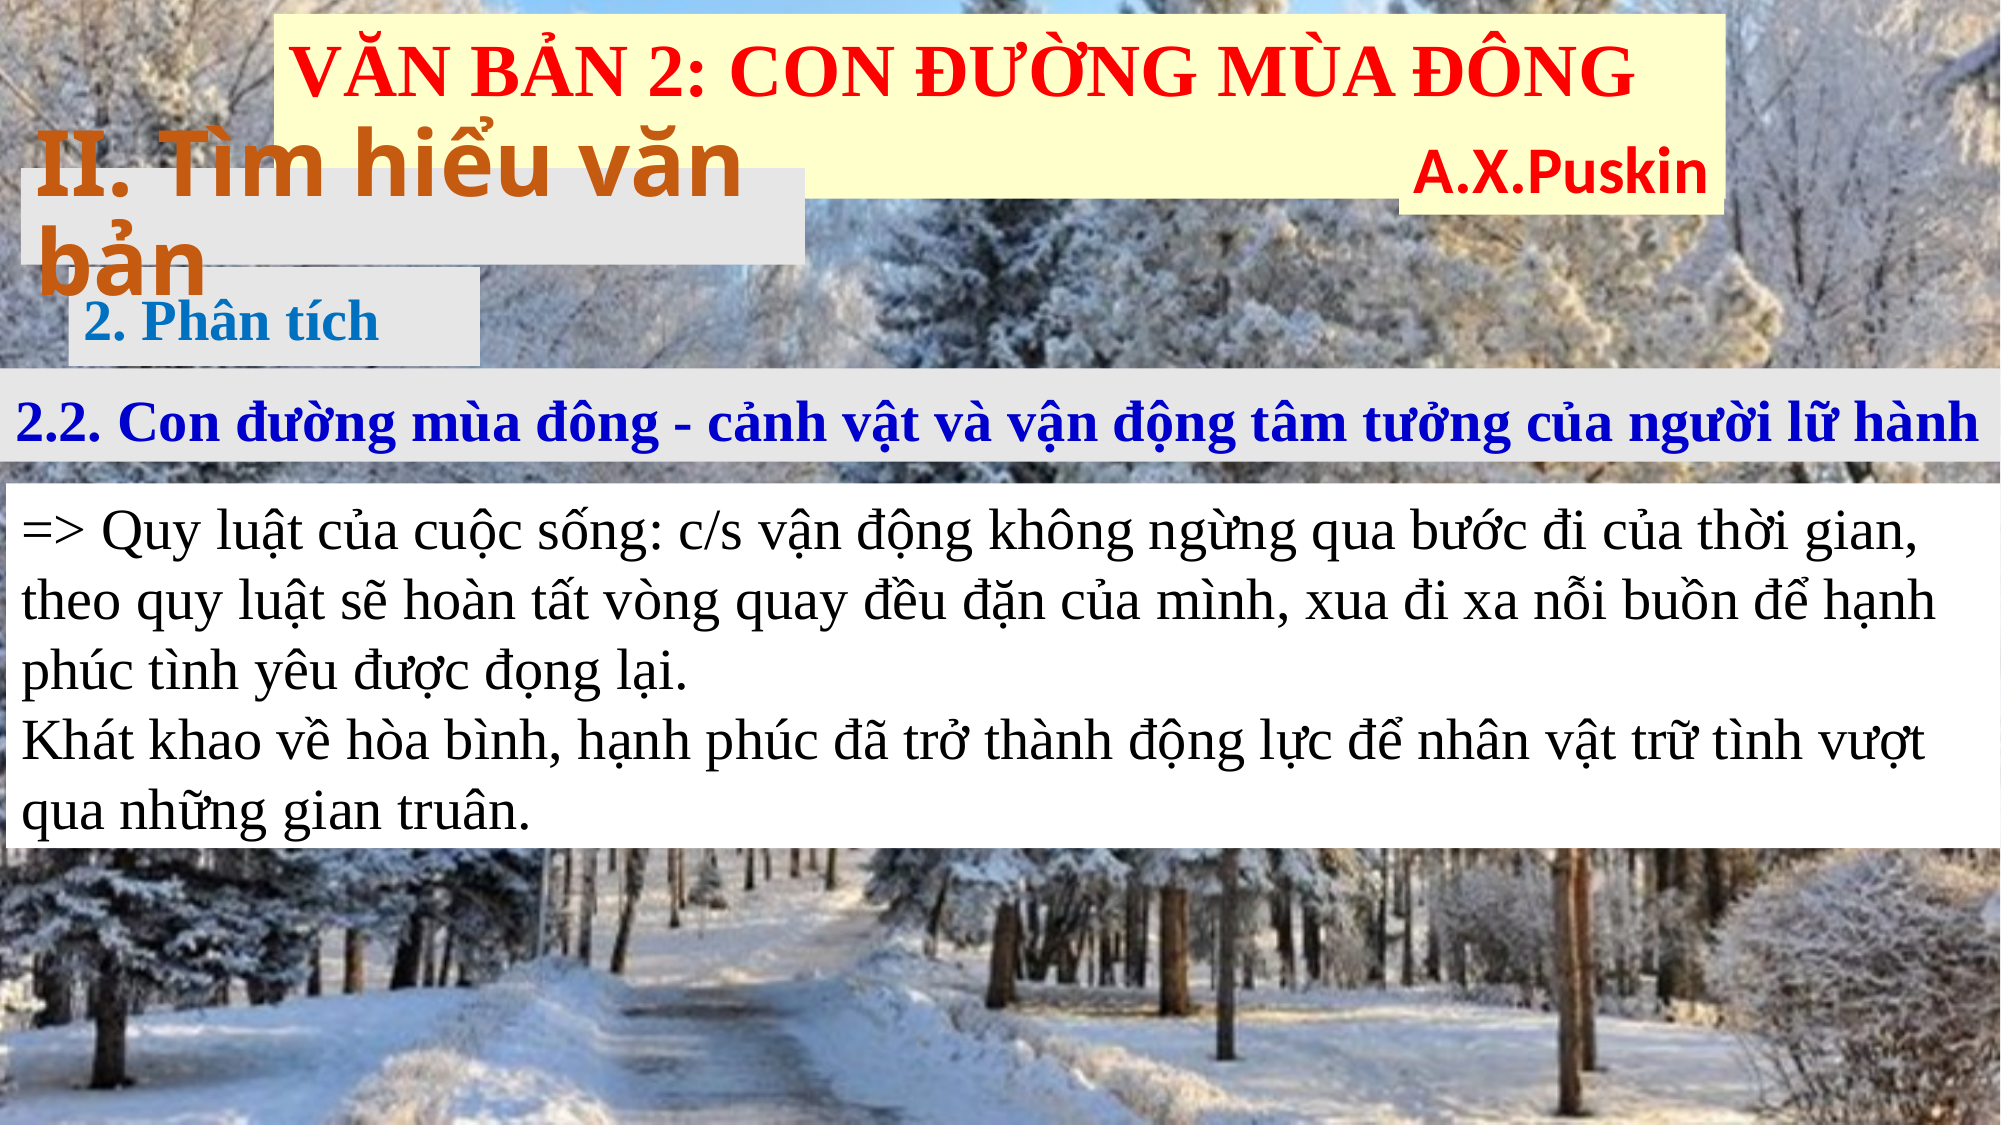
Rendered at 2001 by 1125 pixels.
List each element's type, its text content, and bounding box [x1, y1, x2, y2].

text_box 2.2. Con đường mùa đông - cảnh vật và vận động tâm tưởng của người lữ hành [0, 368, 2000, 462]
text_box VĂN BẢN 2: CON ĐƯỜNG MÙA ĐÔNG [274, 13, 1726, 199]
text_box II. Tìm hiểu văn bản [20, 168, 805, 265]
text_box A.X.Puskin [1399, 120, 1725, 215]
picture [0, 0, 2001, 1125]
subtitle 2. Phân tích [68, 267, 480, 366]
text_box => Quy luật của cuộc sống: c/s vận động không ngừng qua bước đi của thời gian, theo quy luật sẽ hoàn tất vòng quay đều đặn của mình, xua đi xa nỗi buồn để hạnh phúc tình yêu được đọng lại. Khát khao về hòa bình, hạnh phúc đã trở thành động lực để nhân vật trữ tình vượt qua những gian truân. [6, 483, 2000, 849]
